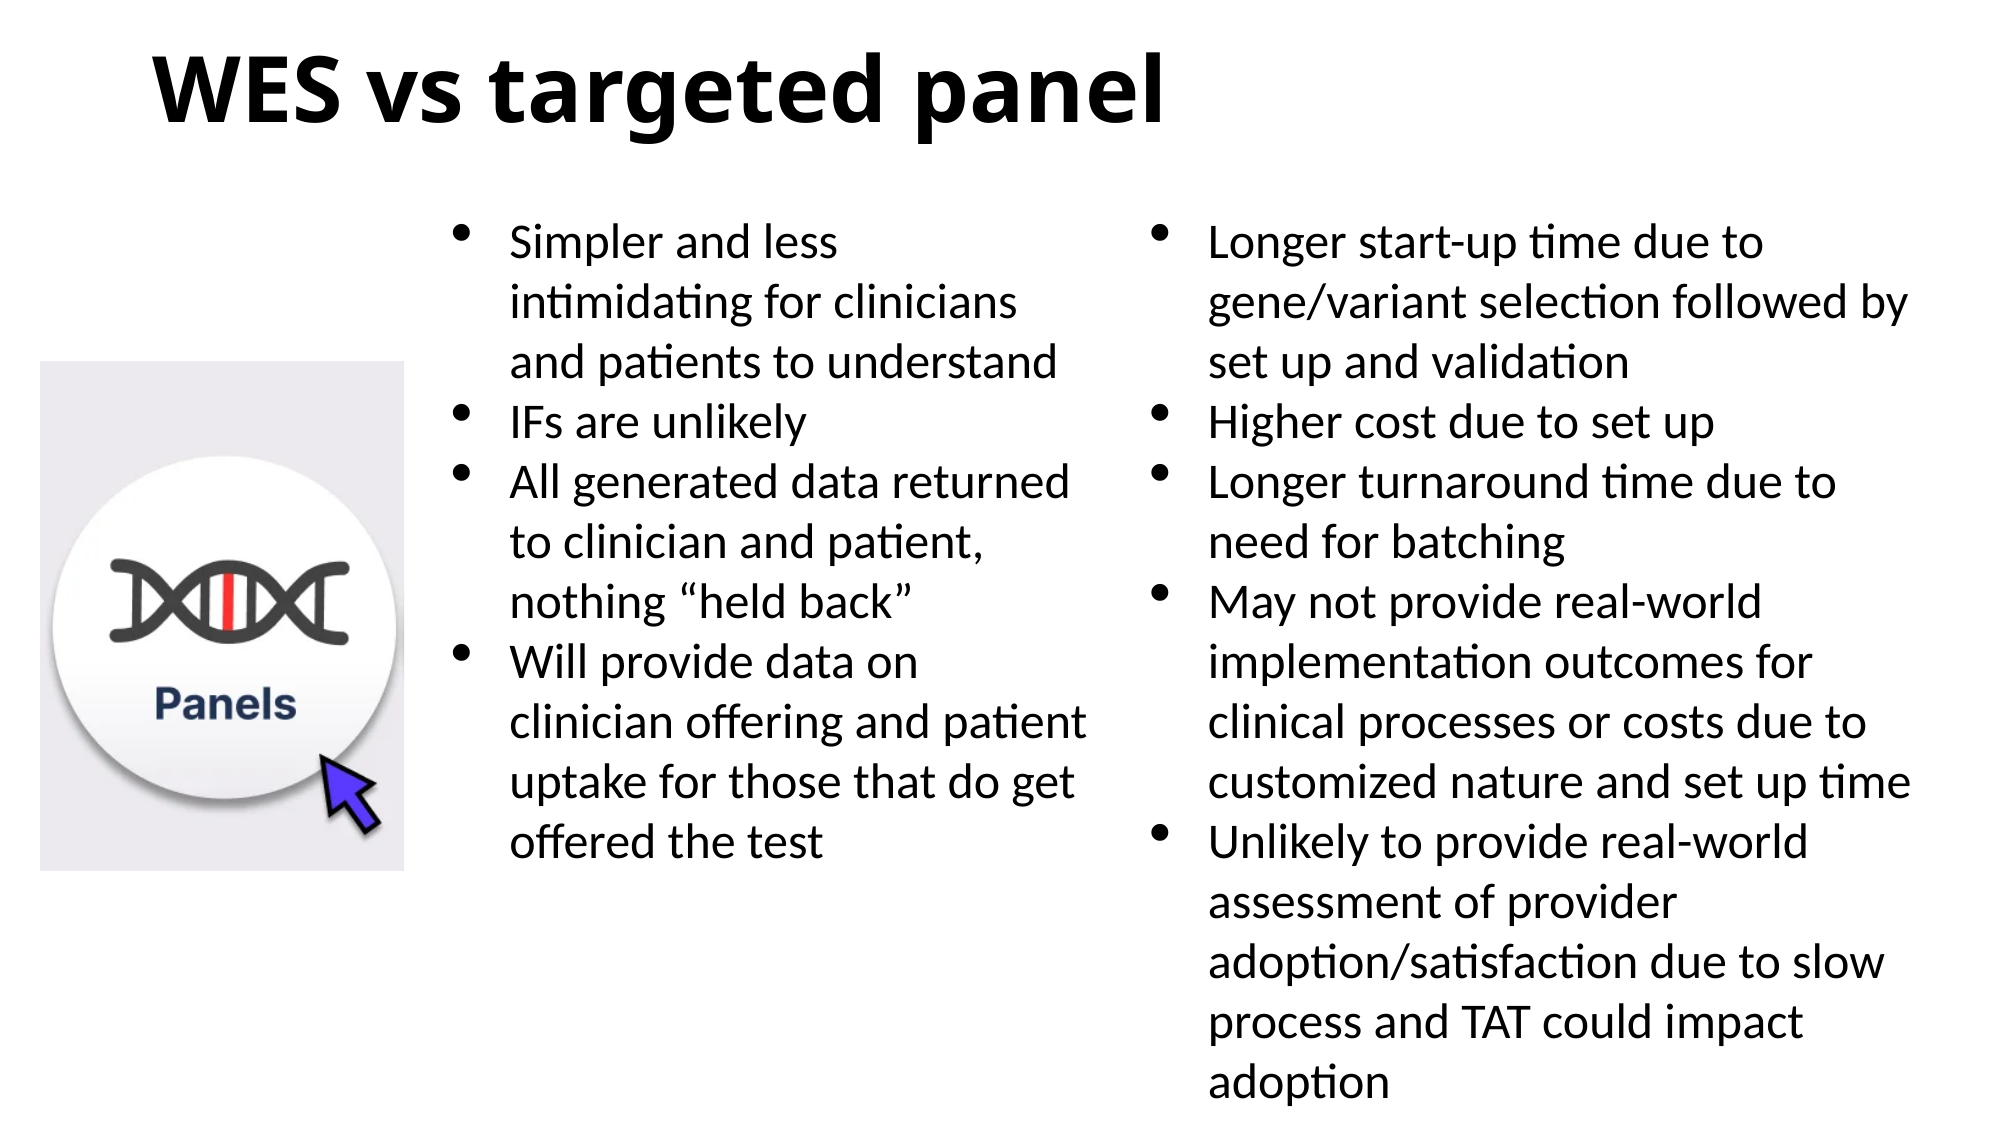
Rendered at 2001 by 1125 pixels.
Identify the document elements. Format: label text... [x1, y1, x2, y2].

title WES vs targeted panel [137, 0, 1863, 202]
text_box Longer start-up time due to gene/variant selection followed by set up and validation Higher cost due to set up Longer turnaround time due to need for batching May not provide real-world implementation outcomes for clinical processes or costs due to customized nature and set up time Unlikely to provide real-world assessment of provider adoption/satisfaction due to slow process and TAT could impact adoption [1136, 201, 1960, 1116]
picture [40, 361, 405, 871]
text_box Simpler and less intimidating for clinicians and patients to understand IFs are unlikely All generated data returned to clinician and patient, nothing “held back” Will provide data on clinician offering and patient uptake for those that do get offered the test [438, 201, 1103, 877]
